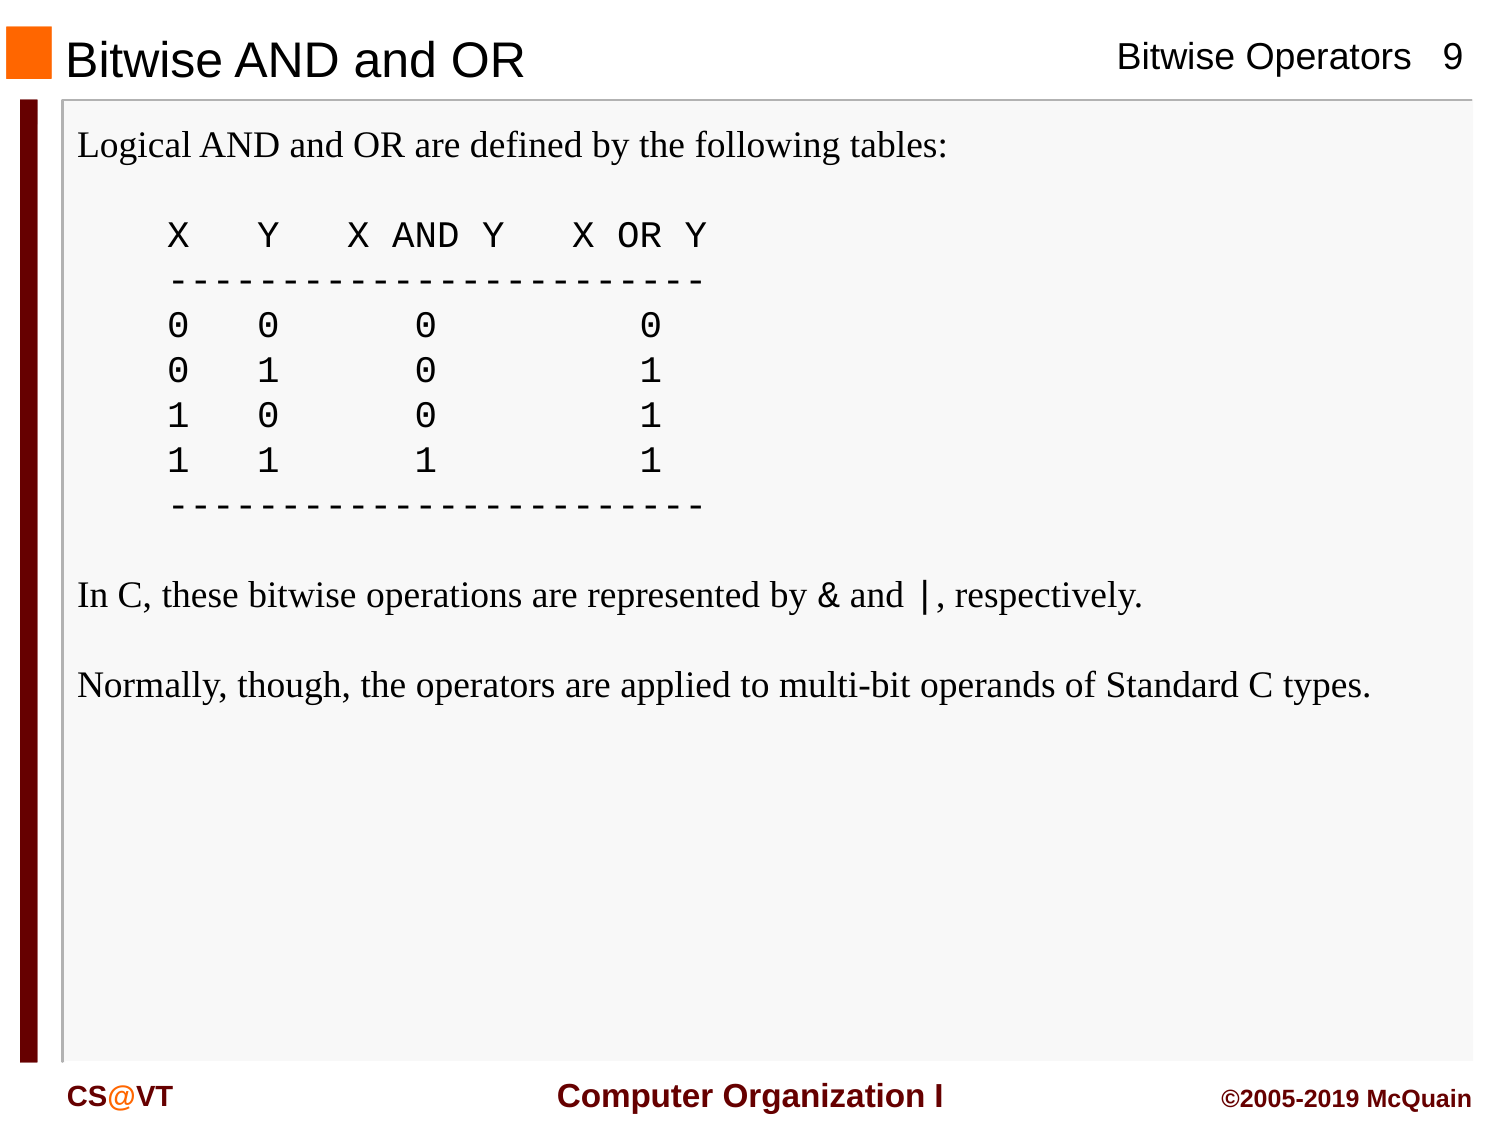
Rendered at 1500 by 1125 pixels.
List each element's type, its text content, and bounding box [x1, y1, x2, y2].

text_box Logical AND and OR are defined by the following tables: X Y X AND Y X OR Y ------------------------ 0 0 0 0 0 1 0 1 1 0 0 1 1 1 1 1 ------------------------ In C, these bitwise operations are represented by & and |, respectively. Normally, though, the operators are applied to multi-bit operands of Standard C types. [62, 112, 1475, 713]
title Bitwise AND and OR [50, 29, 1000, 86]
